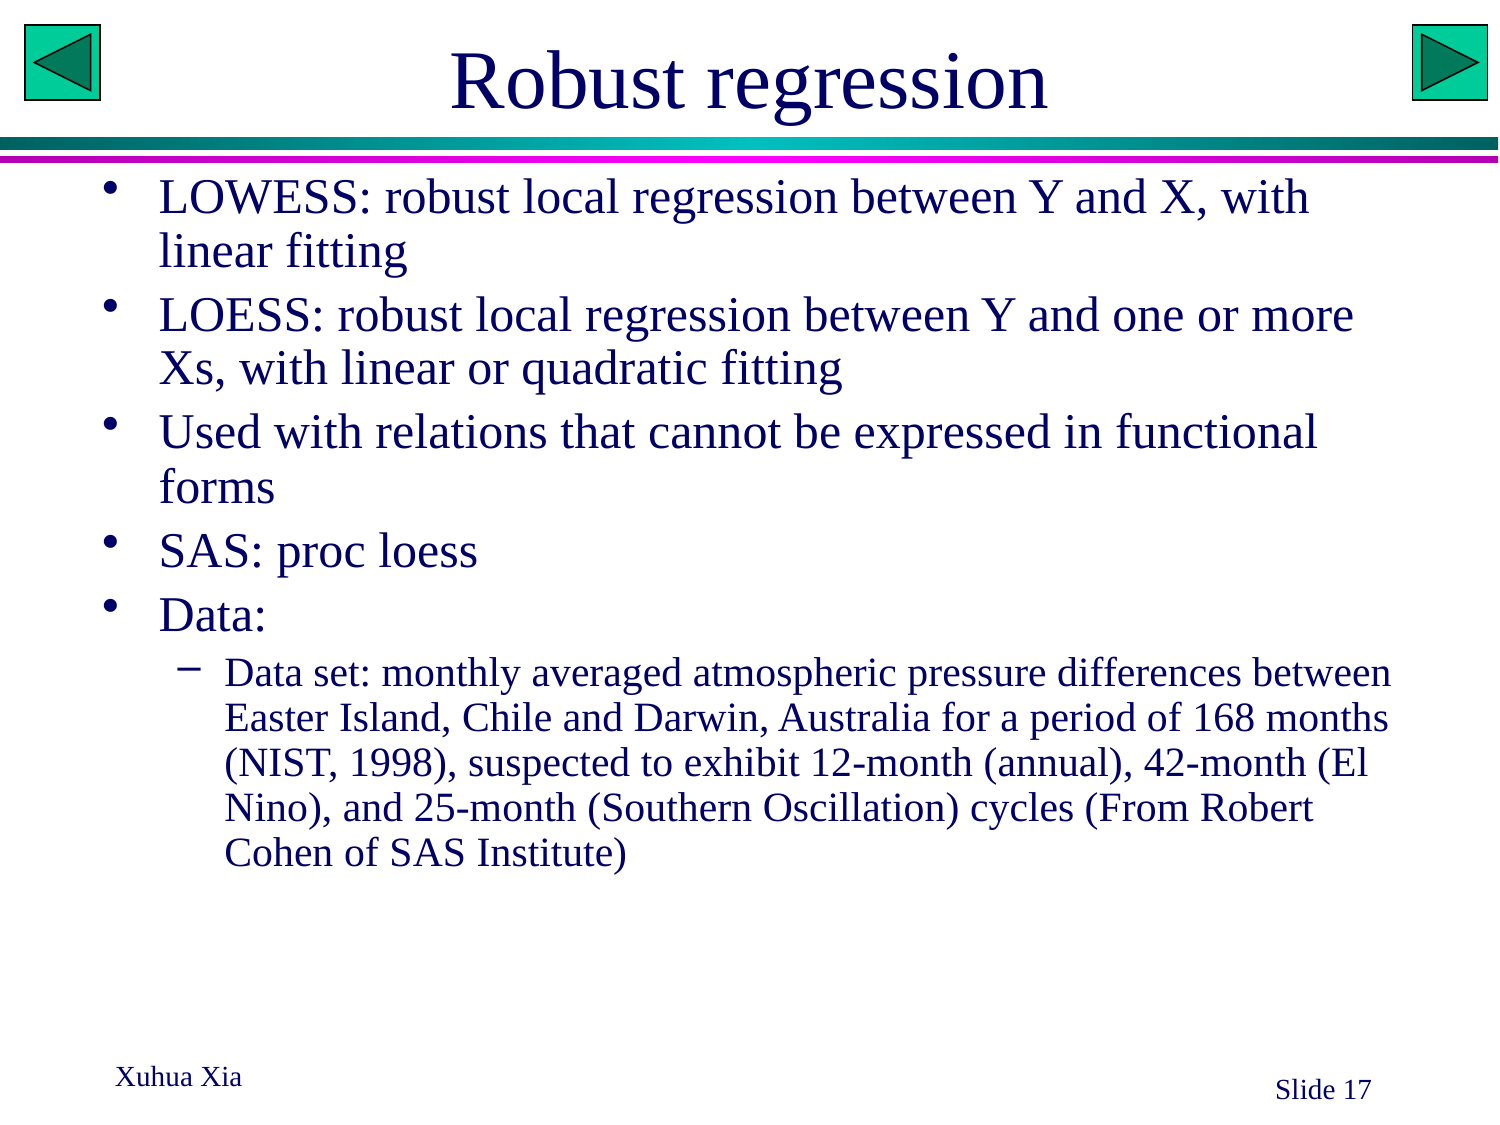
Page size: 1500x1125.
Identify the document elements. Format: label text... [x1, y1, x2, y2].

slide_number Xuhua Xia [99, 1050, 413, 1088]
list LOWESS: robust local regression between Y and X, with linear fitting LOESS: robust local regression between Y and one or more Xs, with linear or quadratic fitting Used with relations that cannot be expressed in functional forms SAS: proc loess Data: Data set: monthly averaged atmospheric pressure differences between Easter Island, Chile and Darwin, Australia for a period of 168 months (NIST, 1998), suspected to exhibit 12-month (annual), 42-month (El Nino), and 25-month (Southern Oscillation) cycles (From Robert Cohen of SAS Institute) [87, 162, 1425, 1000]
title Robust regression [112, 0, 1388, 150]
slide_number Slide 17 [1074, 1062, 1388, 1100]
